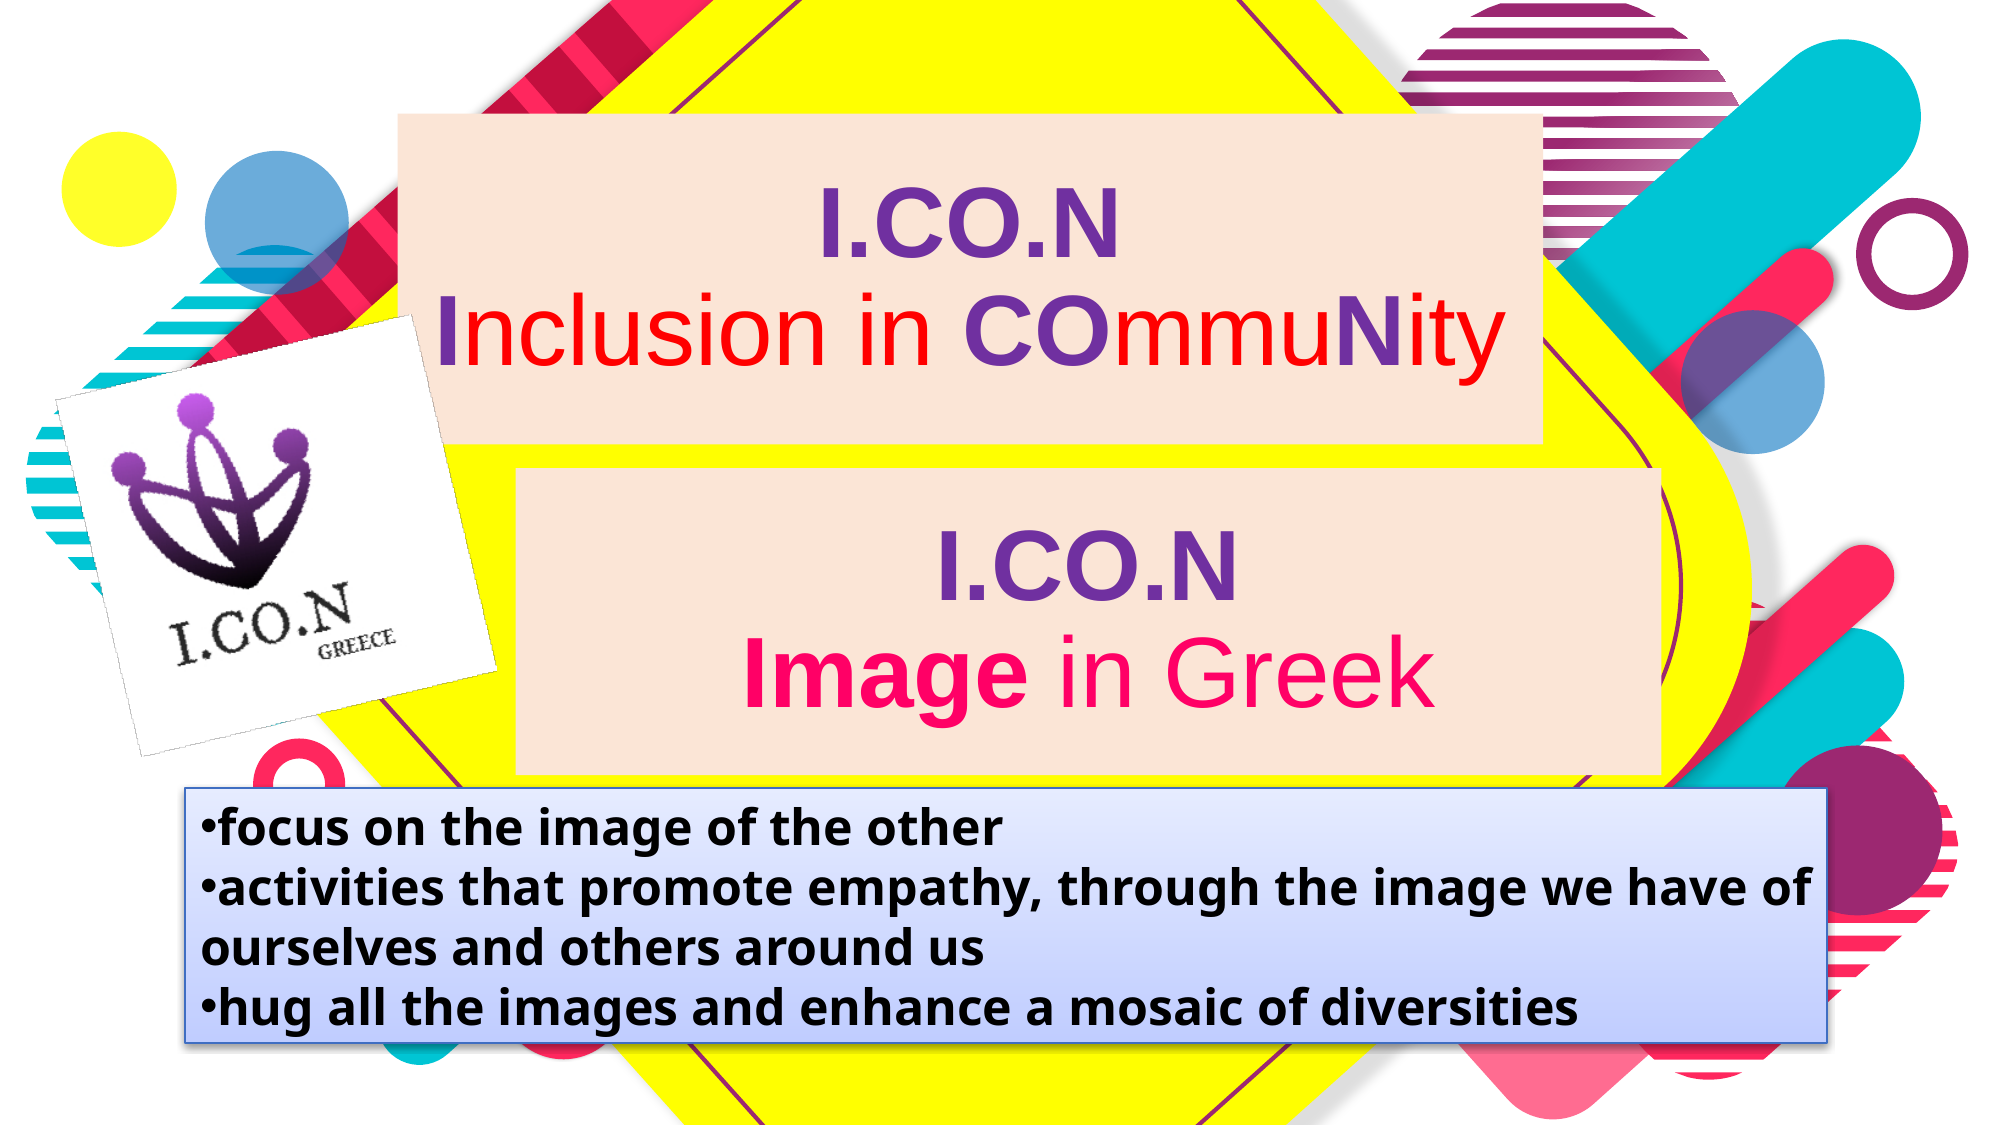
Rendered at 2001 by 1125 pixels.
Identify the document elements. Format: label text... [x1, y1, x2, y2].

text_box I.CO.N Inclusion in COmmuNity [397, 113, 1544, 445]
text_box I.CO.N Image in Greek [515, 468, 1662, 776]
picture [56, 314, 497, 757]
text_box focus on the image of the other activities that promote empathy, through the image we have of ourselves and others around us hug all the images and enhance a mosaic of diversities [184, 787, 1828, 1044]
